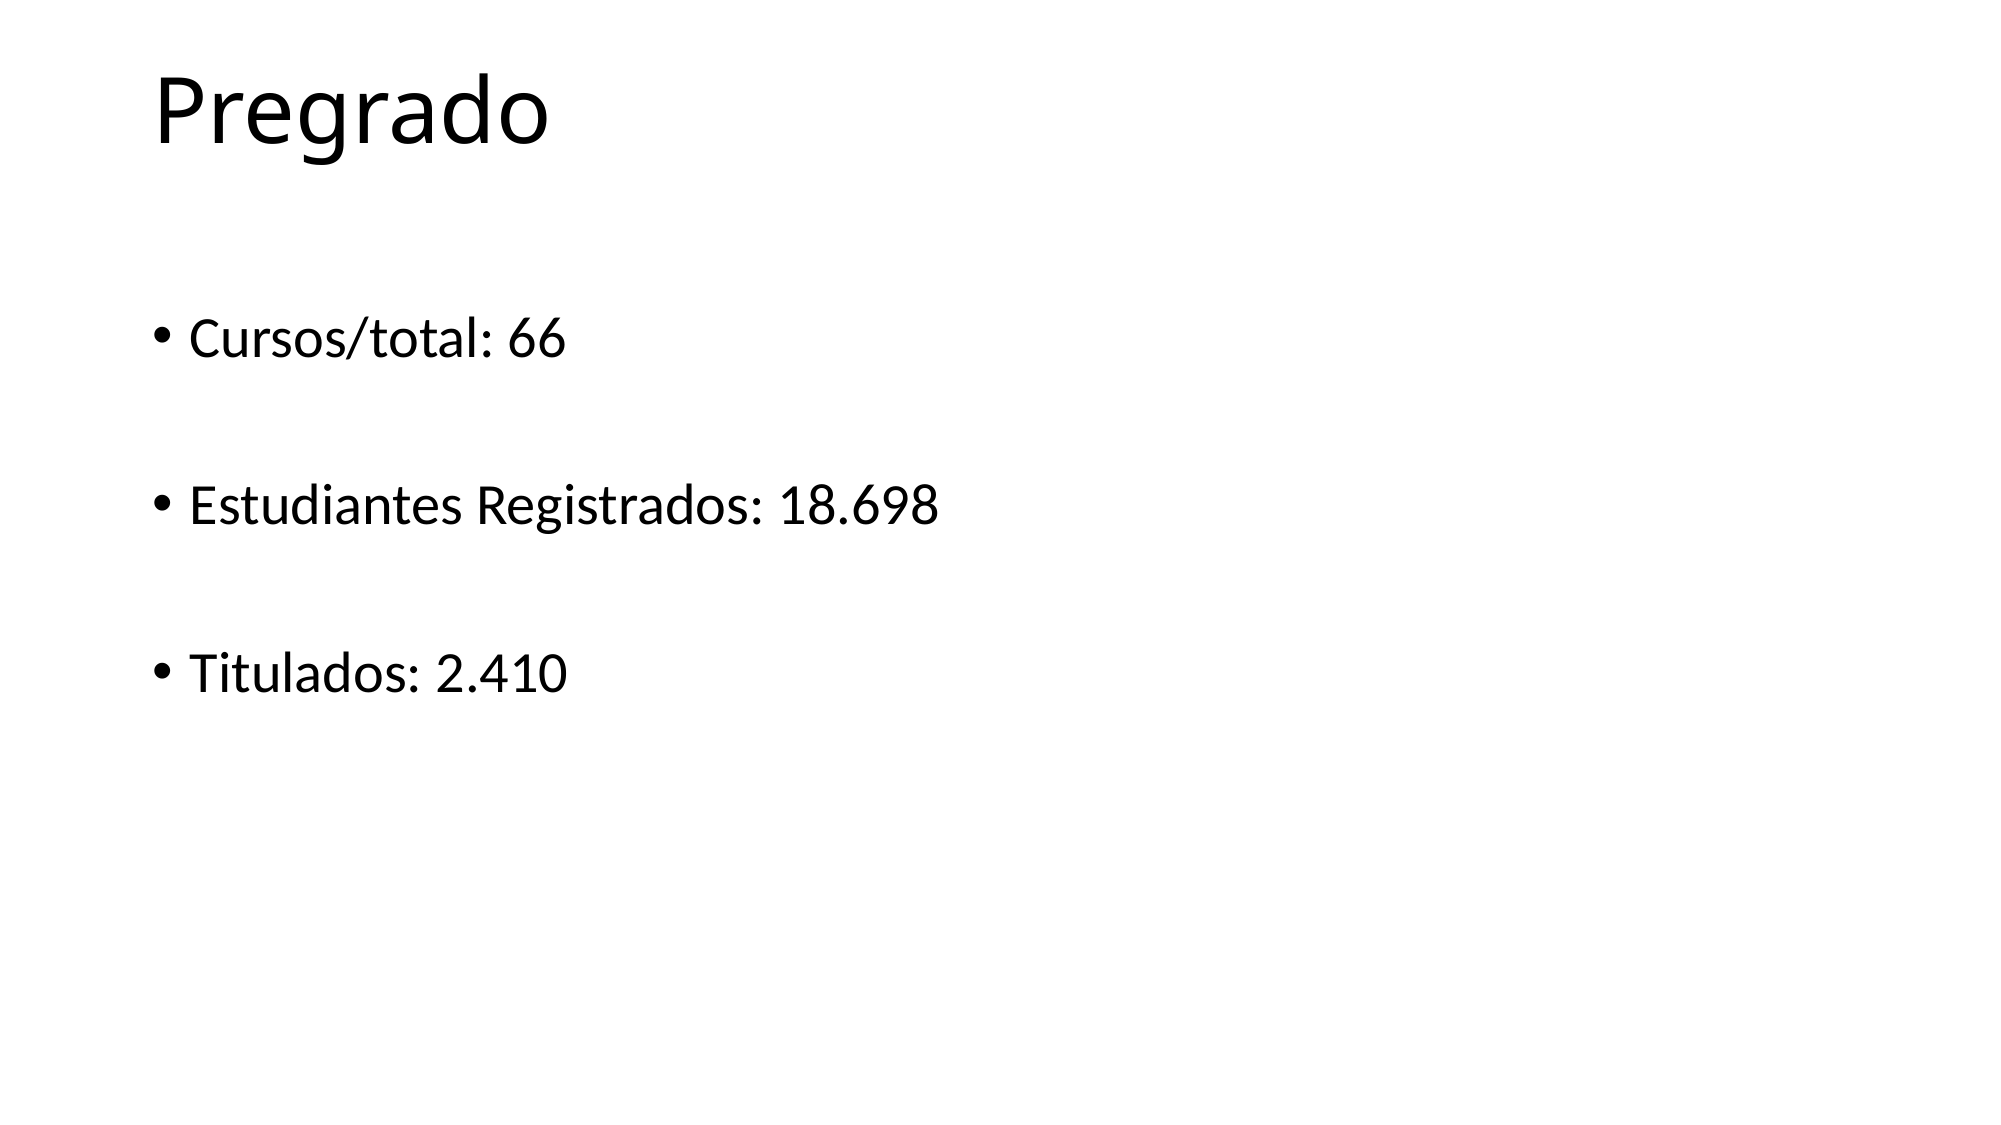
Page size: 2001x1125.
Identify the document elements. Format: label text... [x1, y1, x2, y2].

title Pregrado [137, 59, 1863, 278]
list Cursos/total: 66 Estudiantes Registrados: 18.698 Titulados: 2.410 [137, 299, 1863, 1014]
